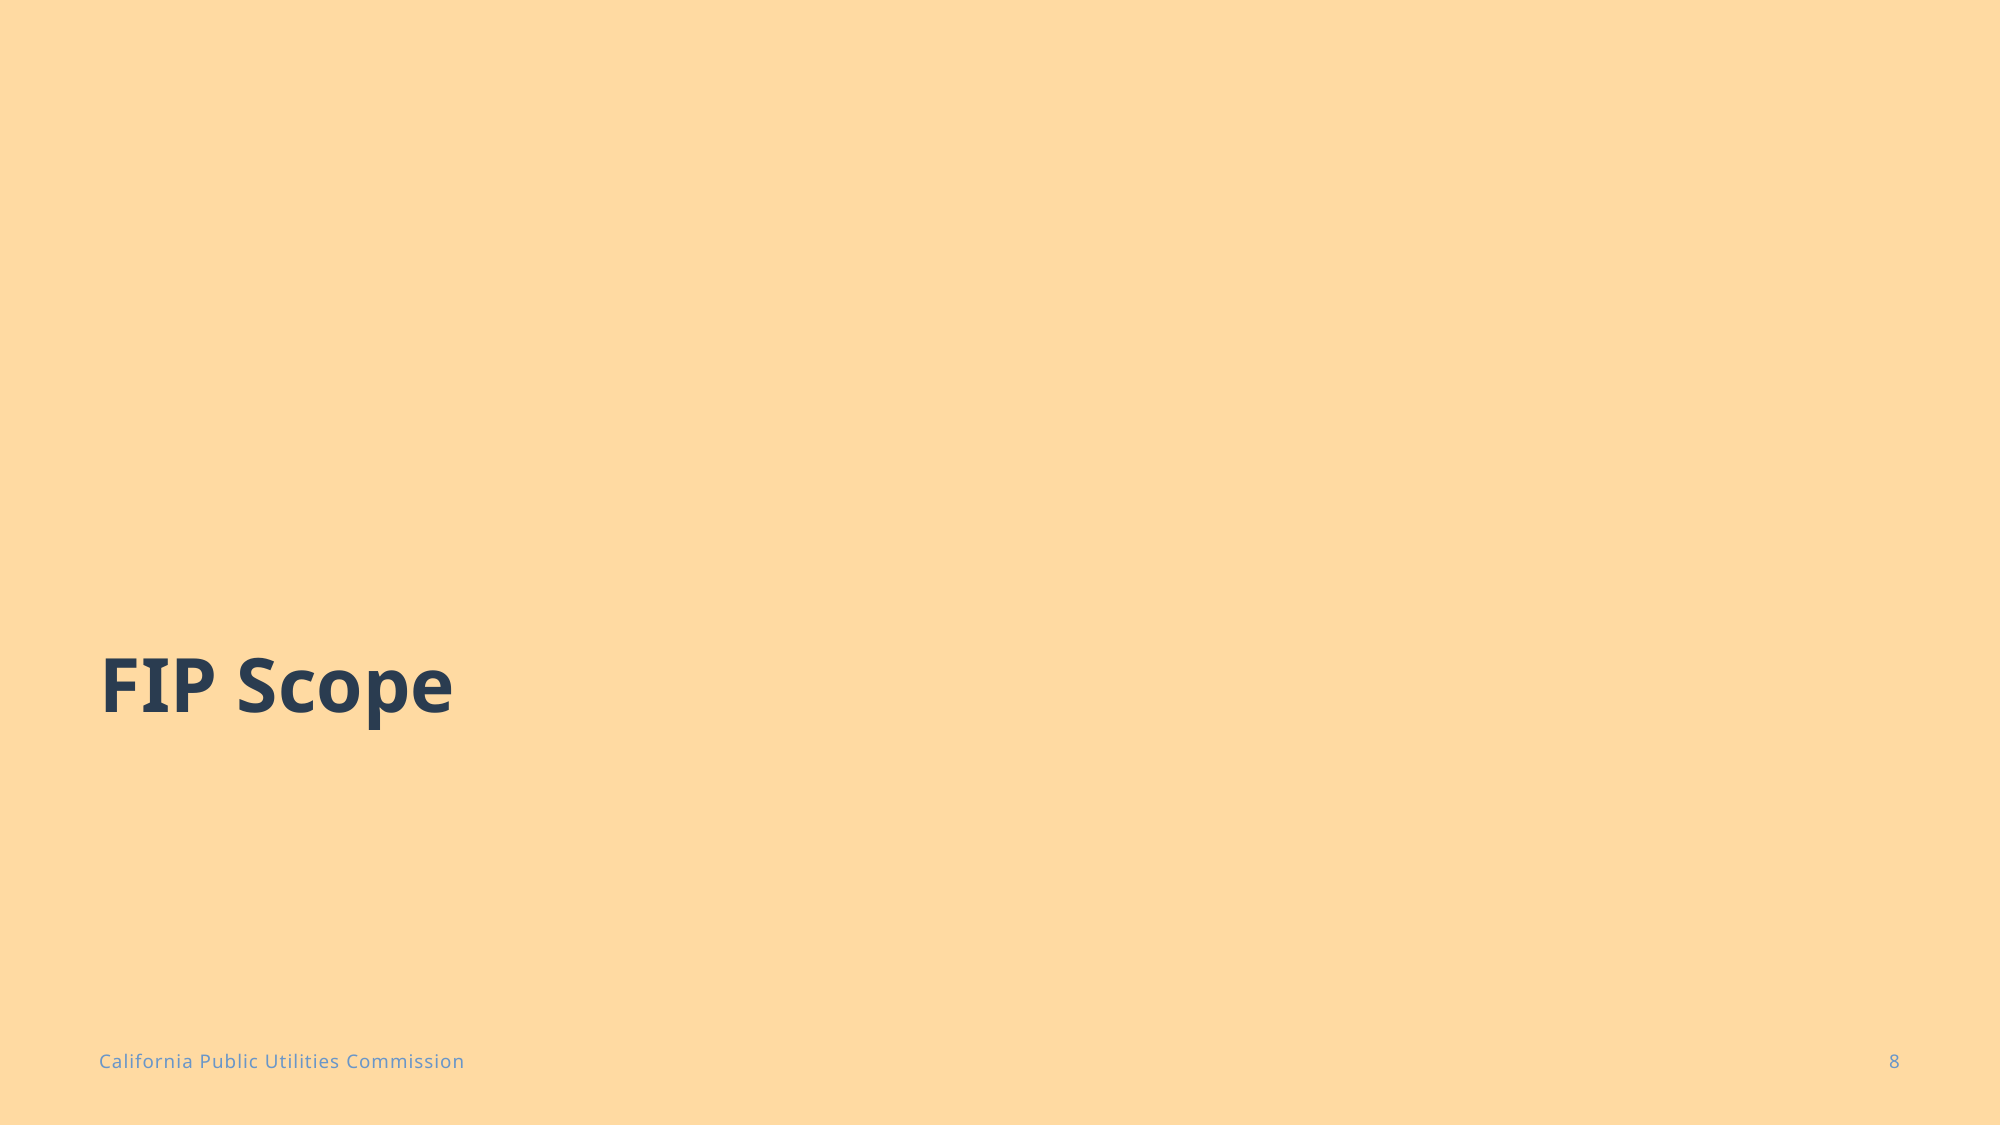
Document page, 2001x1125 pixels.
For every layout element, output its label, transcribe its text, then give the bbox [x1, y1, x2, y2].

slide_number 8 [1837, 1050, 1900, 1080]
title FIP Scope [99, 280, 1675, 737]
